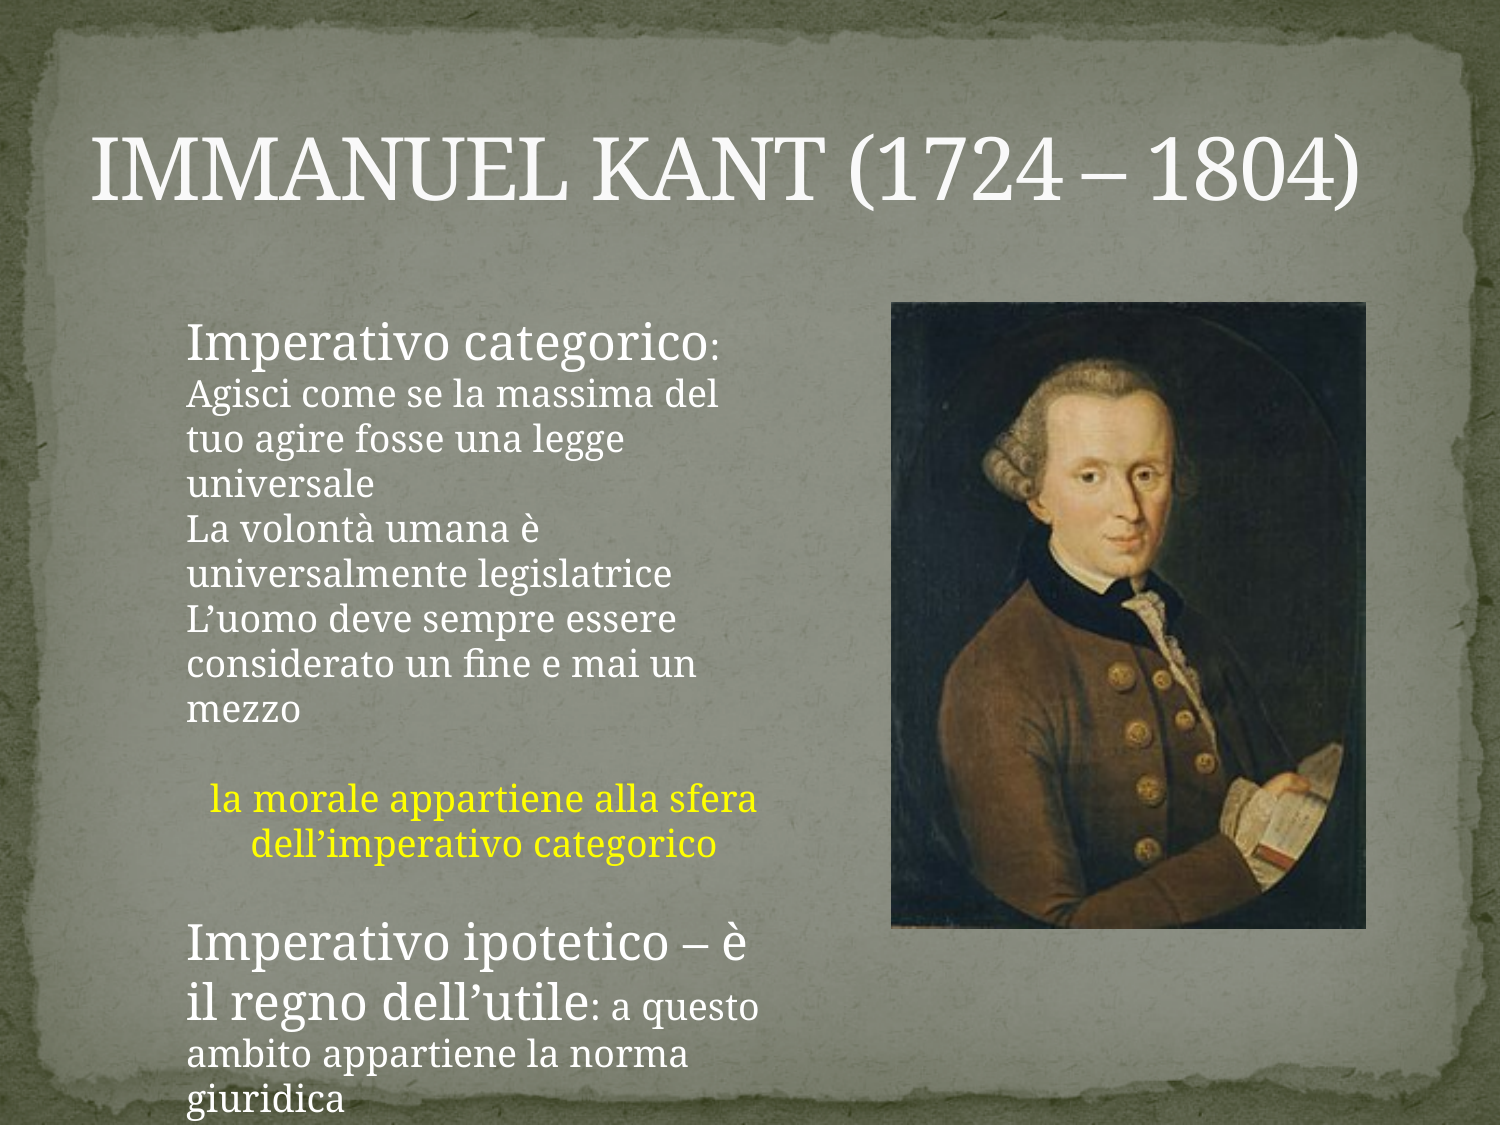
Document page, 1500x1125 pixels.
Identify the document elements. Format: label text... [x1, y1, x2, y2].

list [894, 305, 1365, 928]
title IMMANUEL KANT (1724 – 1804) [74, 24, 1425, 225]
text_box Imperativo categorico: Agisci come se la massima del tuo agire fosse una legge universale La volontà umana è universalmente legislatrice L’uomo deve sempre essere considerato un fine e mai un mezzo la morale appartiene alla sfera dell’imperativo categorico Imperativo ipotetico – è il regno dell’utile: a questo ambito appartiene la norma giuridica [171, 302, 798, 1125]
